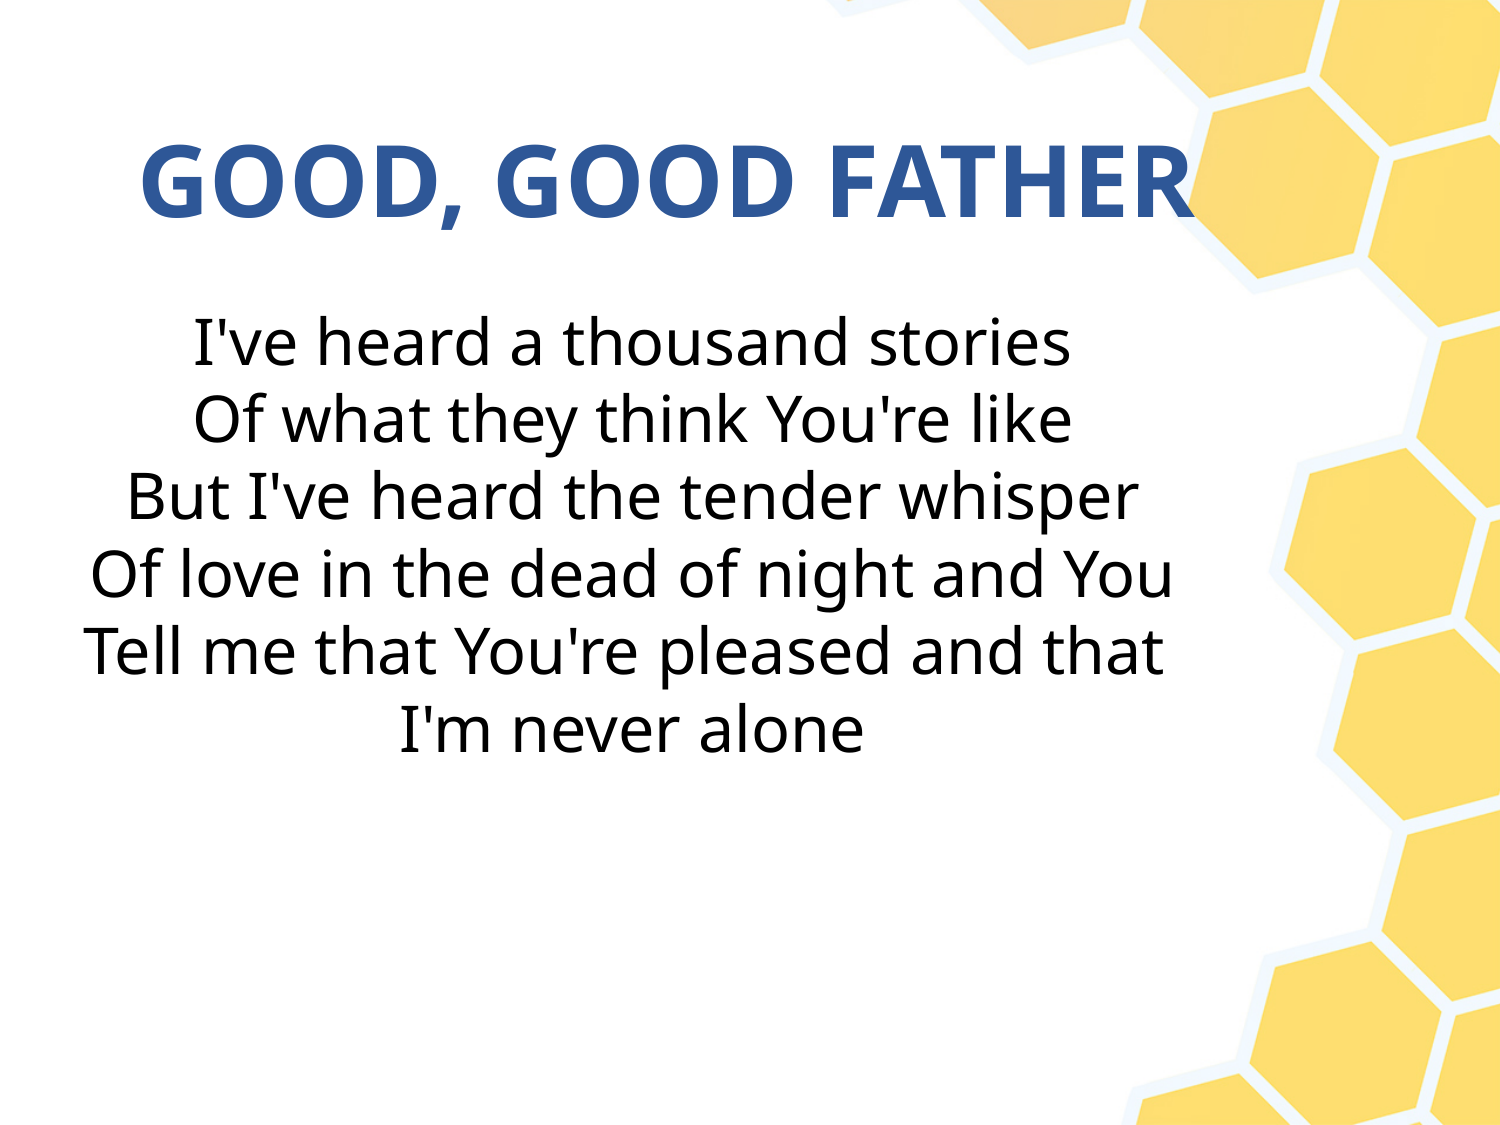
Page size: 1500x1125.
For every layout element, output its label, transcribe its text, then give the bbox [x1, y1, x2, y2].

text_box A minimum. [0, 0, 1500, 1125]
list I've heard a thousand stories Of what they think You're like But I've heard the tender whisper Of love in the dead of night and You Tell me that You're pleased and that I'm never alone [0, 293, 1266, 1125]
title GOOD, GOOD FATHER [122, 98, 1500, 272]
